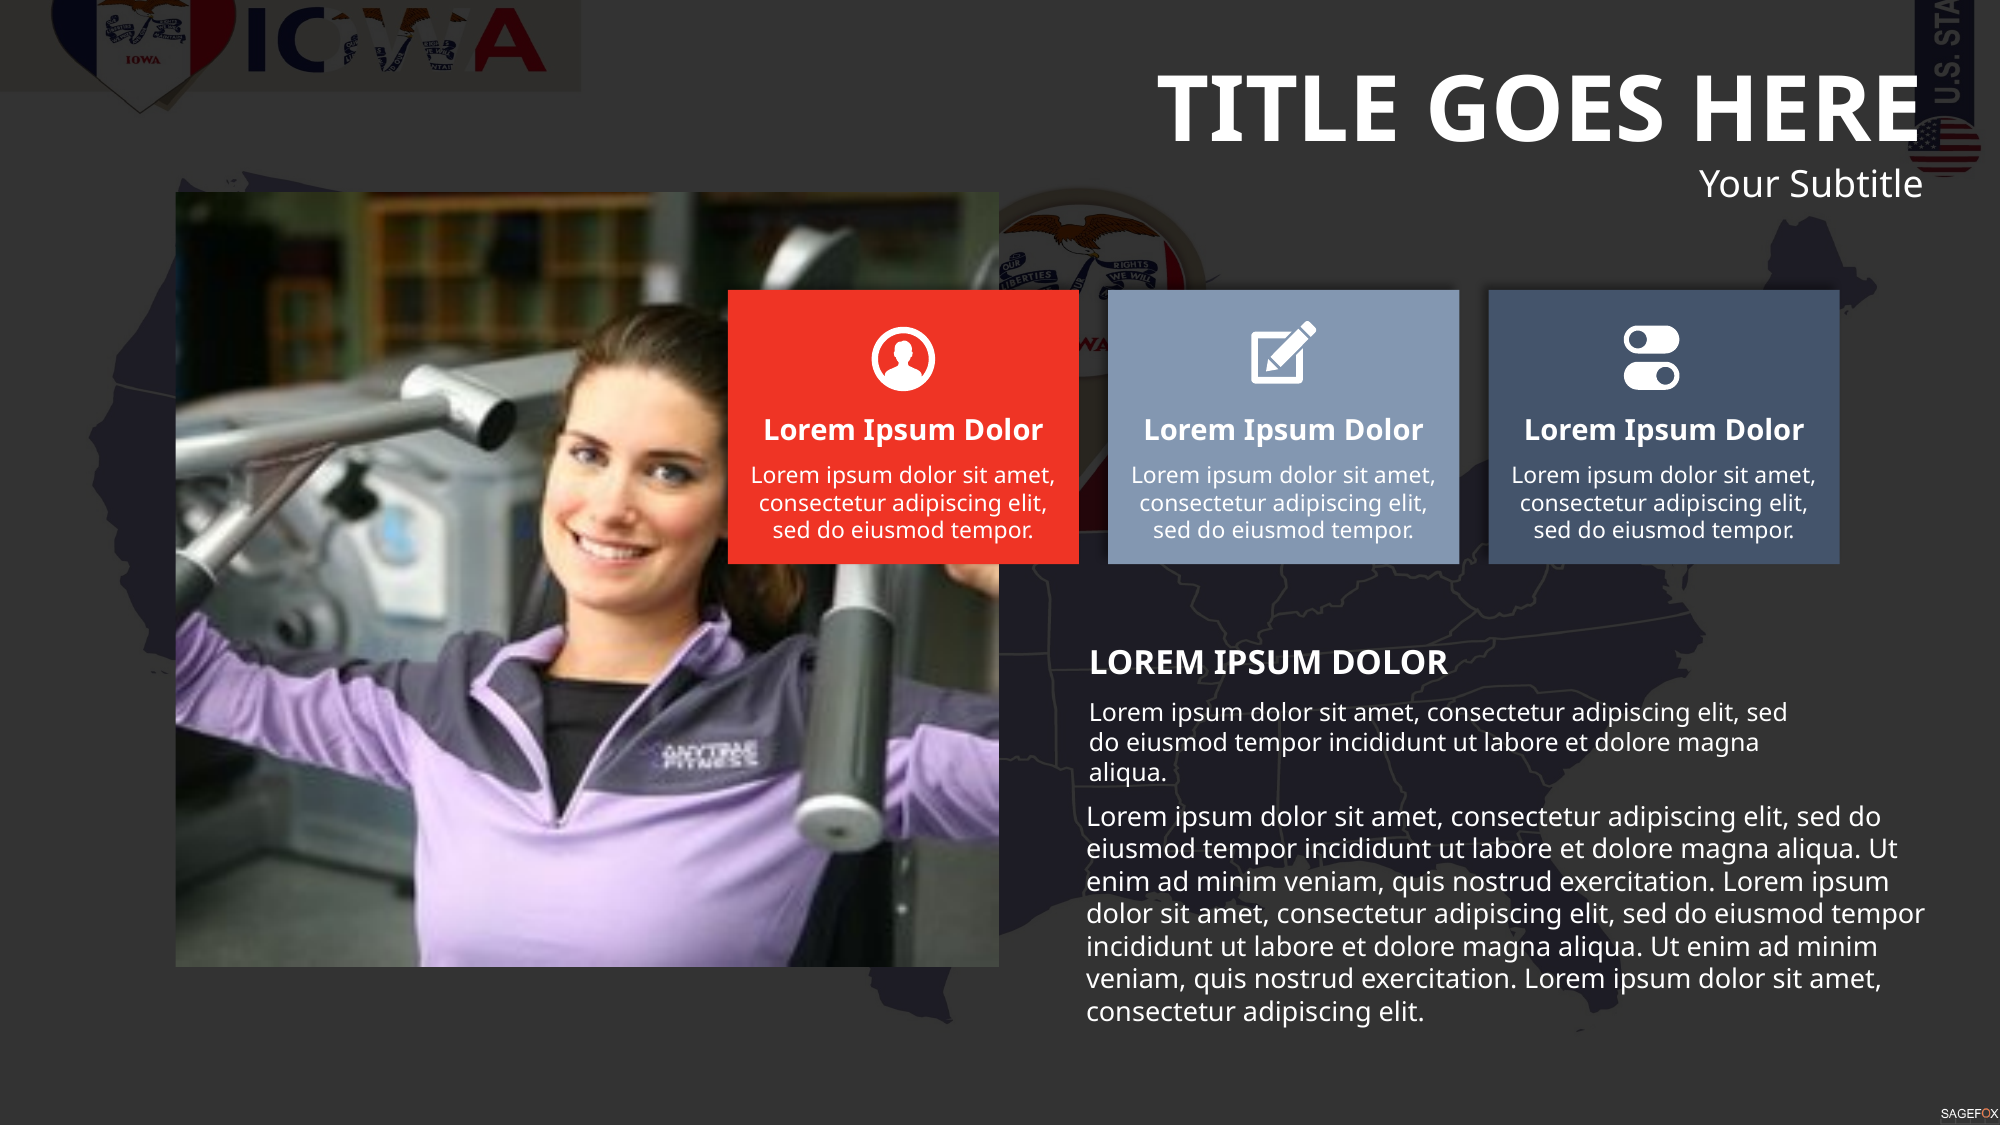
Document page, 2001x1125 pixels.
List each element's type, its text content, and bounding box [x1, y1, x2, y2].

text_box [1623, 325, 1680, 390]
text_box LOREM IPSUM DOLOR Lorem ipsum dolor sit amet, consectetur adipiscing elit, sed do eiusmod tempor incididunt ut labore et dolore magna aliqua. [1078, 636, 1833, 791]
text_box [175, 192, 1000, 967]
text_box [1488, 289, 1841, 565]
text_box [1251, 321, 1317, 384]
text_box Lorem Ipsum Dolor Lorem ipsum dolor sit amet, consectetur adipiscing elit, sed do eiusmod tempor. [1115, 405, 1452, 549]
text_box Lorem ipsum dolor sit amet, consectetur adipiscing elit, sed do eiusmod tempor incididunt ut labore et dolore magna aliqua. Ut enim ad minim veniam, quis nostrud exercitation. Lorem ipsum dolor sit amet, consectetur adipiscing elit, sed do eiusmod tempor incididunt ut labore et dolore magna aliqua. Ut enim ad minim veniam, quis nostrud exercitation. Lorem ipsum dolor sit amet, consectetur adipiscing elit. [1071, 791, 1969, 1035]
text_box [871, 326, 936, 392]
text_box [1107, 289, 1460, 565]
picture [0, 0, 2001, 1125]
text_box Lorem Ipsum Dolor Lorem ipsum dolor sit amet, consectetur adipiscing elit, sed do eiusmod tempor. [1496, 405, 1833, 549]
text_box TITLE GOES HERE Your Subtitle [1035, 42, 1939, 212]
text_box [727, 289, 1080, 565]
text_box Lorem Ipsum Dolor Lorem ipsum dolor sit amet, consectetur adipiscing elit, sed do eiusmod tempor. [735, 405, 1072, 549]
